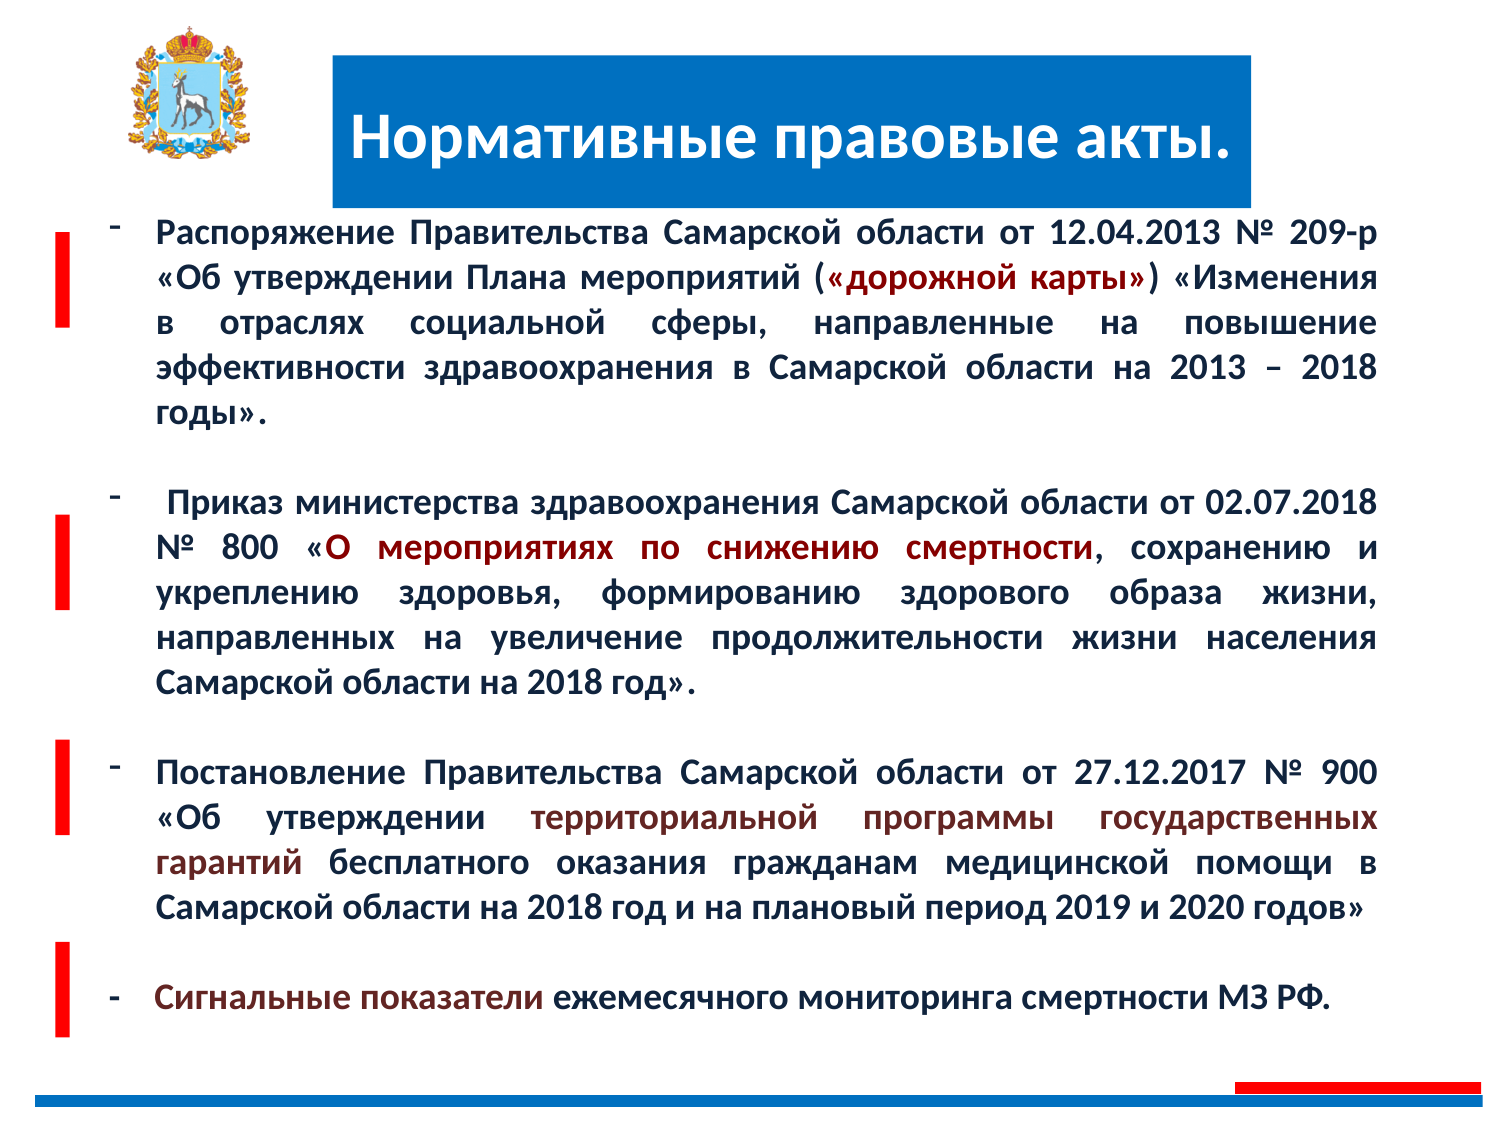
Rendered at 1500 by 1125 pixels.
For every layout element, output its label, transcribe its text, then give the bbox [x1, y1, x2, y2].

text_box [1233, 1080, 1483, 1096]
text_box [33, 1093, 1485, 1109]
text_box [53, 230, 72, 330]
text_box [53, 513, 72, 612]
text_box [74, 188, 1461, 323]
text_box Распоряжение Правительства Самарской области от 12.04.2013 № 209-р «Об утверждении Плана мероприятий («дорожной карты») «Изменения в отраслях социальной сферы, направленные на повышение эффективности здравоохранения в Самарской области на 2013 – 2018 годы». Приказ министерства здравоохранения Самарской области от 02.07.2018 № 800 «О мероприятиях по снижению смертности, сохранению и укреплению здоровья, формированию здорового образа жизни, направленных на увеличение продолжительности жизни населения Самарской области на 2018 год». Постановление Правительства Самарской области от 27.12.2017 № 900 «Об утверждении территориальной программы государственных гарантий бесплатного оказания гражданам медицинской помощи в Самарской области на 2018 год и на плановый период 2019 и 2020 годов» - Сигнальные показатели ежемесячного мониторинга смертности МЗ РФ. [50, 437, 1437, 852]
text_box [832, 838, 1500, 910]
text_box [53, 940, 72, 1039]
picture [128, 26, 251, 159]
text_box Нормативные правовые акты. [331, 53, 1253, 188]
text_box [53, 738, 72, 837]
